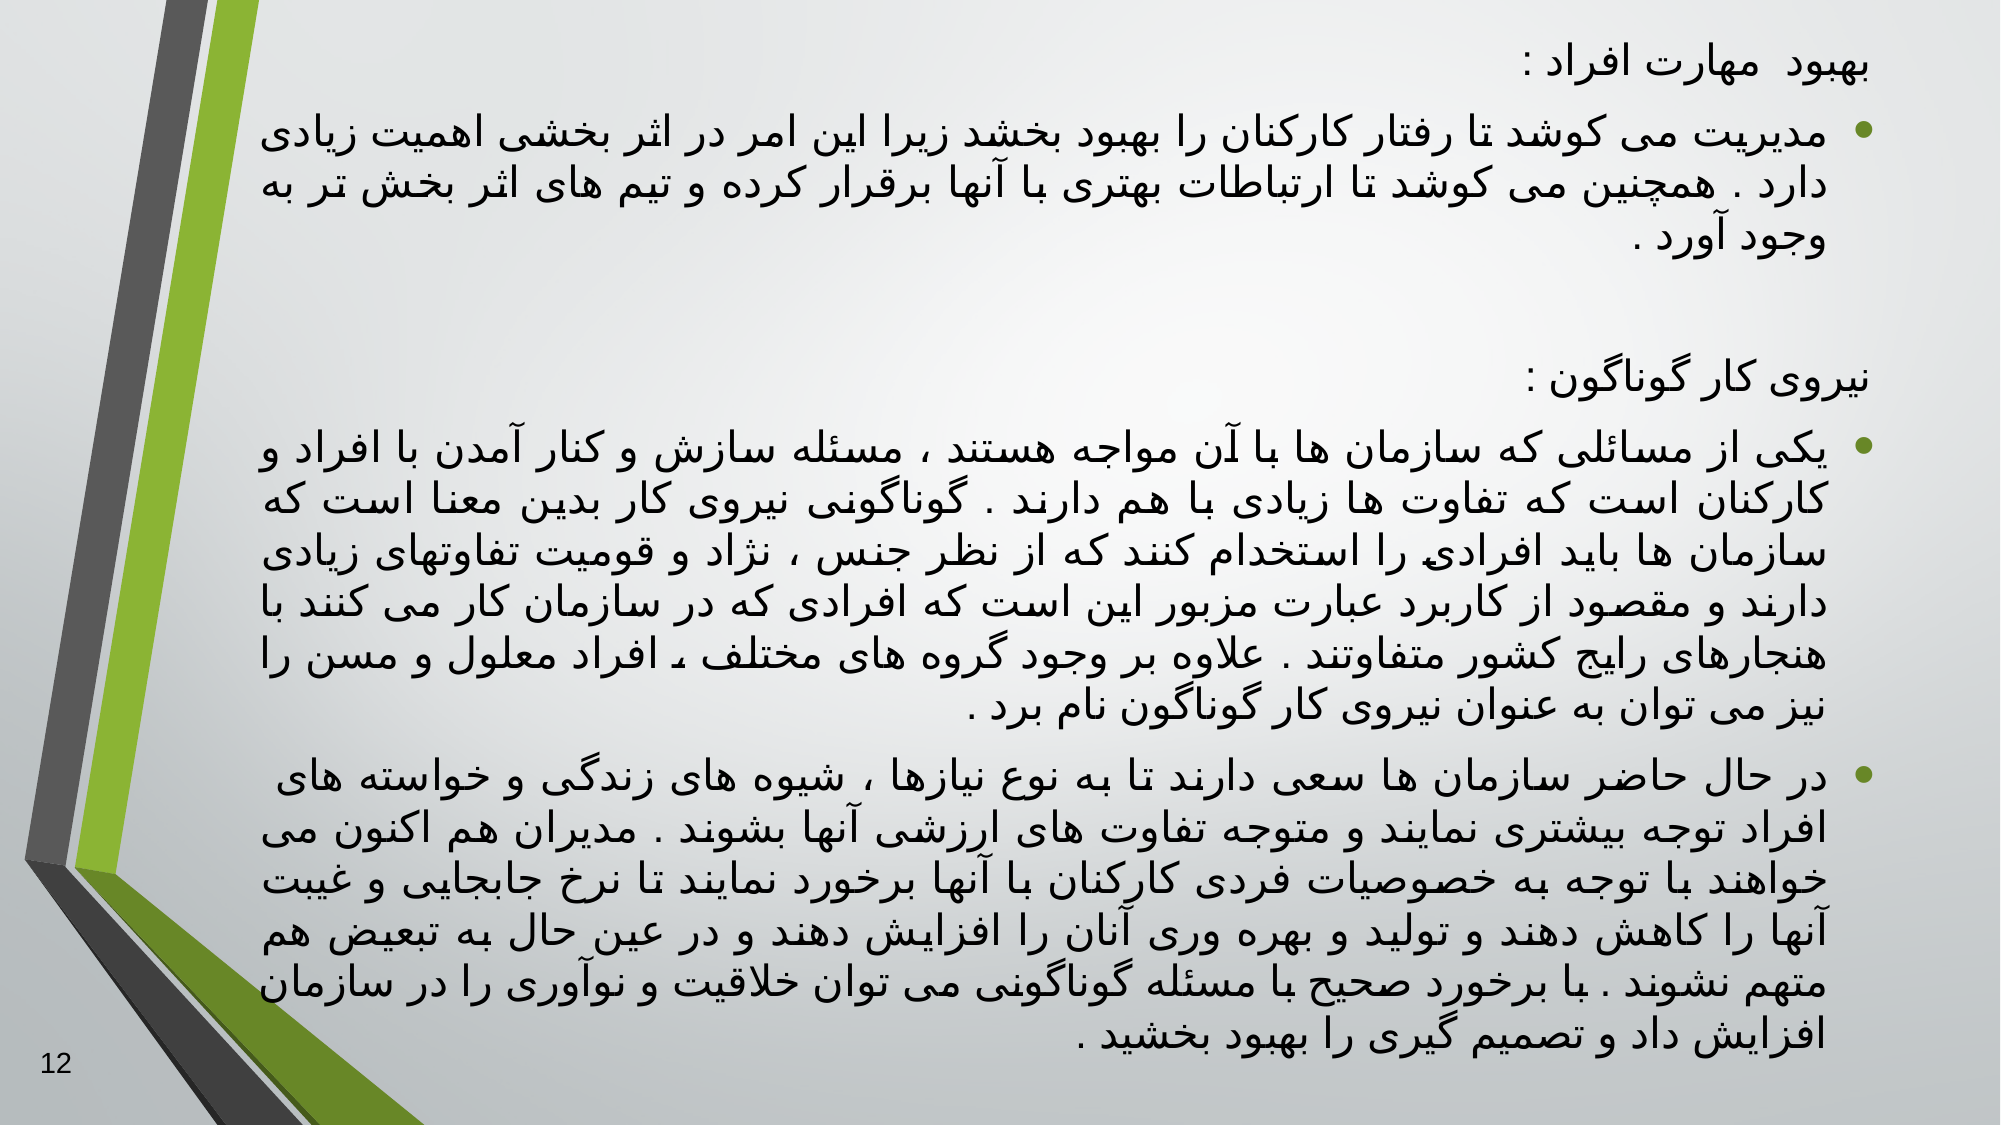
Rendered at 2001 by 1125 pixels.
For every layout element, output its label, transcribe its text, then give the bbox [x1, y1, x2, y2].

list بهبود مهارت افراد : مدیریت می کوشد تا رفتار کارکنان را بهبود بخشد زیرا این امر در اثر بخشی اهمیت زیادی دارد . همچنین می کوشد تا ارتباطات بهتری با آنها برقرار کرده و تیم های اثر بخش تر به وجود آورد . نیروی کار گوناگون : یکی از مسائلی که سازمان ها با آن مواجه هستند ، مسئله سازش و کنار آمدن با افراد و کارکنان است که تفاوت ها زیادی با هم دارند . گوناگونی نیروی کار بدین معنا است که سازمان ها باید افرادی را استخدام کنند که از نظر جنس ، نژاد و قومیت تفاوتهای زیادی دارند و مقصود از کاربرد عبارت مزبور این است که افرادی که در سازمان کار می کنند با هنجارهای رایج کشور متفاوتند . علاوه بر وجود گروه های مختلف ، افراد معلول و مسن را نیز می توان به عنوان نیروی کار گوناگون نام برد . در حال حاضر سازمان ها سعی دارند تا به نوع نیازها ، شیوه های زندگی و خواسته های افراد توجه بیشتری نمایند و متوجه تفاوت های ارزشی آنها بشوند . مدیران هم اکنون می خواهند با توجه به خصوصیات فردی کارکنان با آنها برخورد نمایند تا نرخ جابجایی و غیبت آنها را کاهش دهند و تولید و بهره وری آنان را افزایش دهند و در عین حال به تبعیض هم متهم نشوند . با برخورد صحیح با مسئله گوناگونی می توان خلاقیت و نوآوری را در سازمان افزایش داد و تصمیم گیری را بهبود بخشید . [243, 24, 1887, 1075]
slide_number 12 [24, 1037, 116, 1098]
